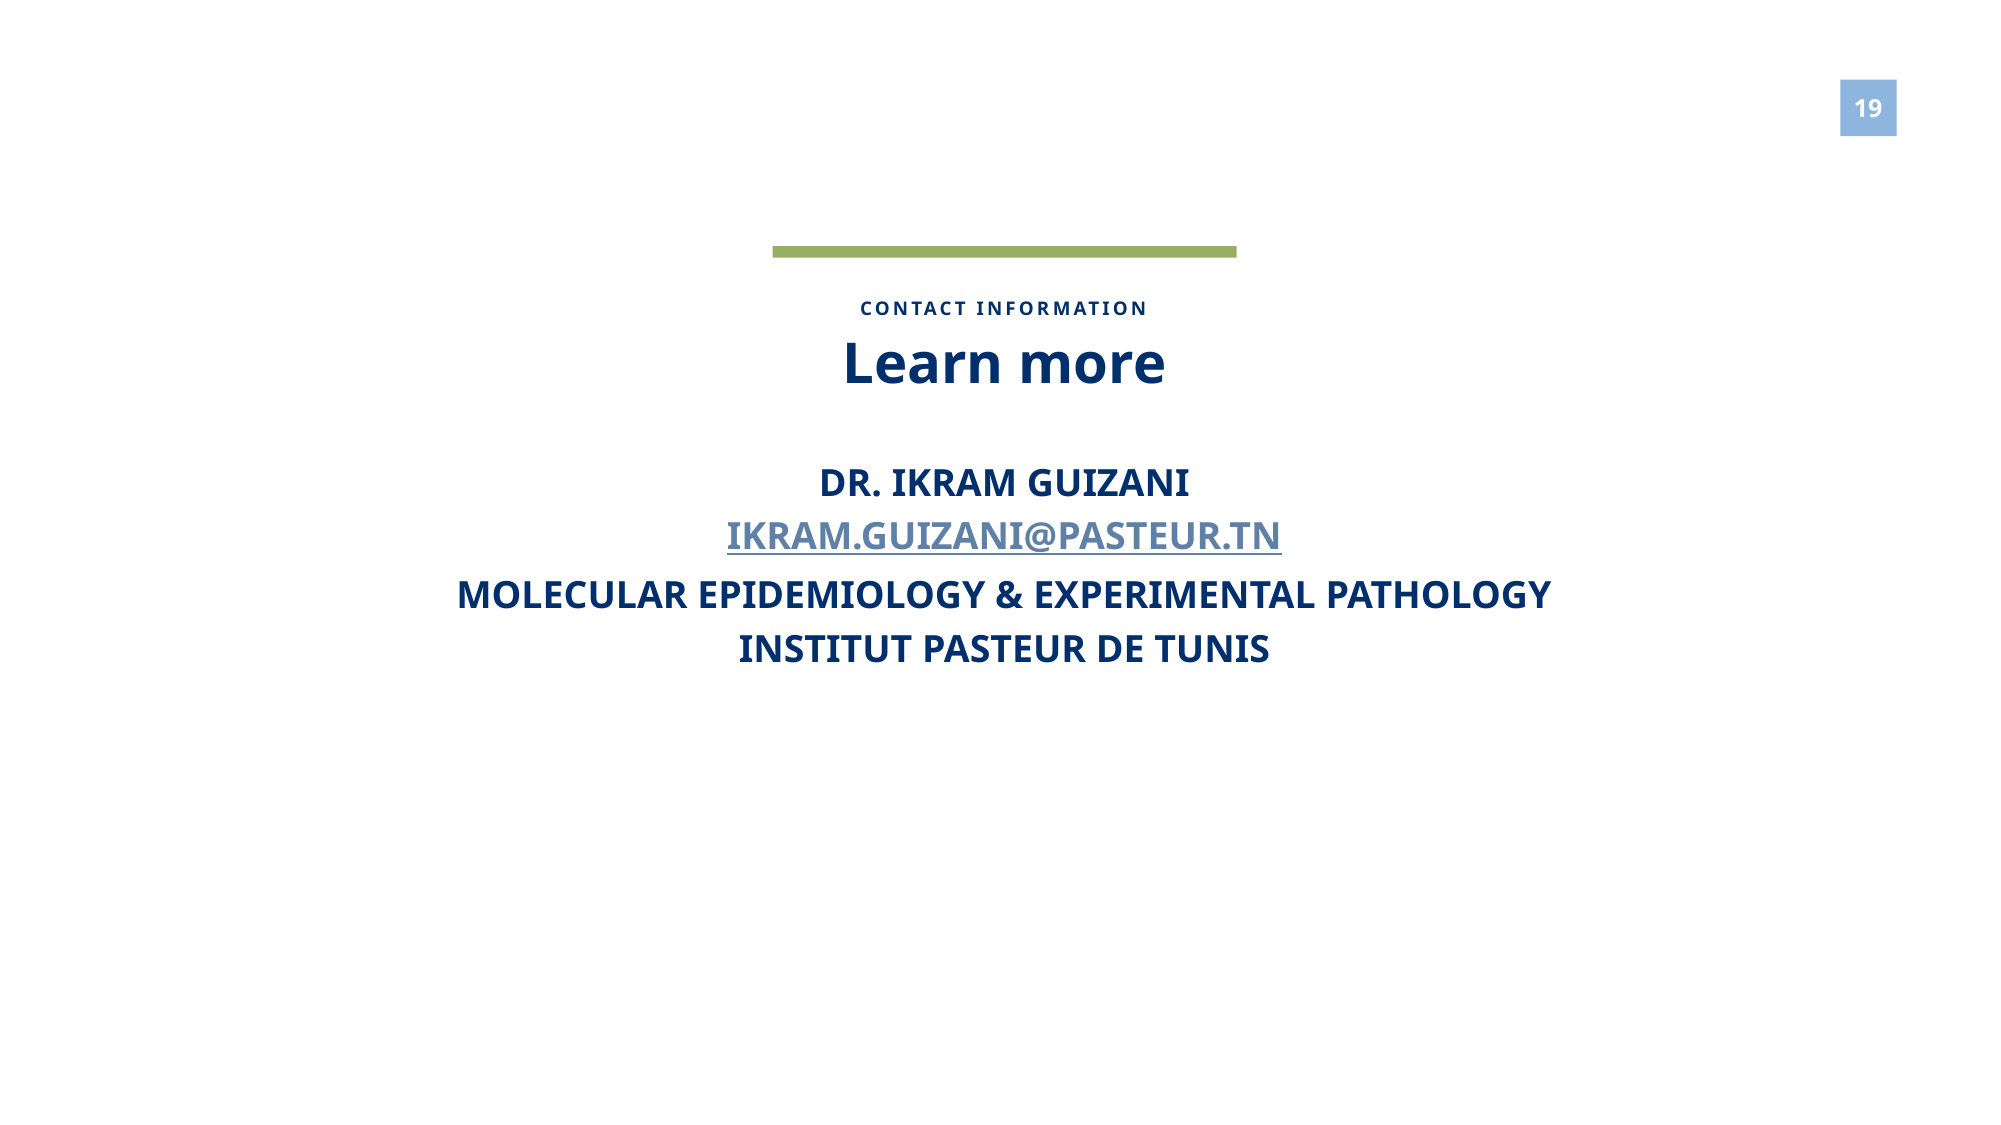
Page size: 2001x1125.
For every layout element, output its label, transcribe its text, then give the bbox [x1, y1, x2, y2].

text_box DR. IKRAM GUIZANI IKRAM.GUIZANI@PASTEUR.TN MOLECULAR EPIDEMIOLOGY & EXPERIMENTAL PATHOLOGY INSTITUT PASTEUR DE TUNIS [441, 451, 1568, 678]
text_box Learn more [827, 319, 1182, 403]
text_box [772, 245, 1238, 259]
text_box CONTACT INFORMATION [845, 289, 1161, 319]
